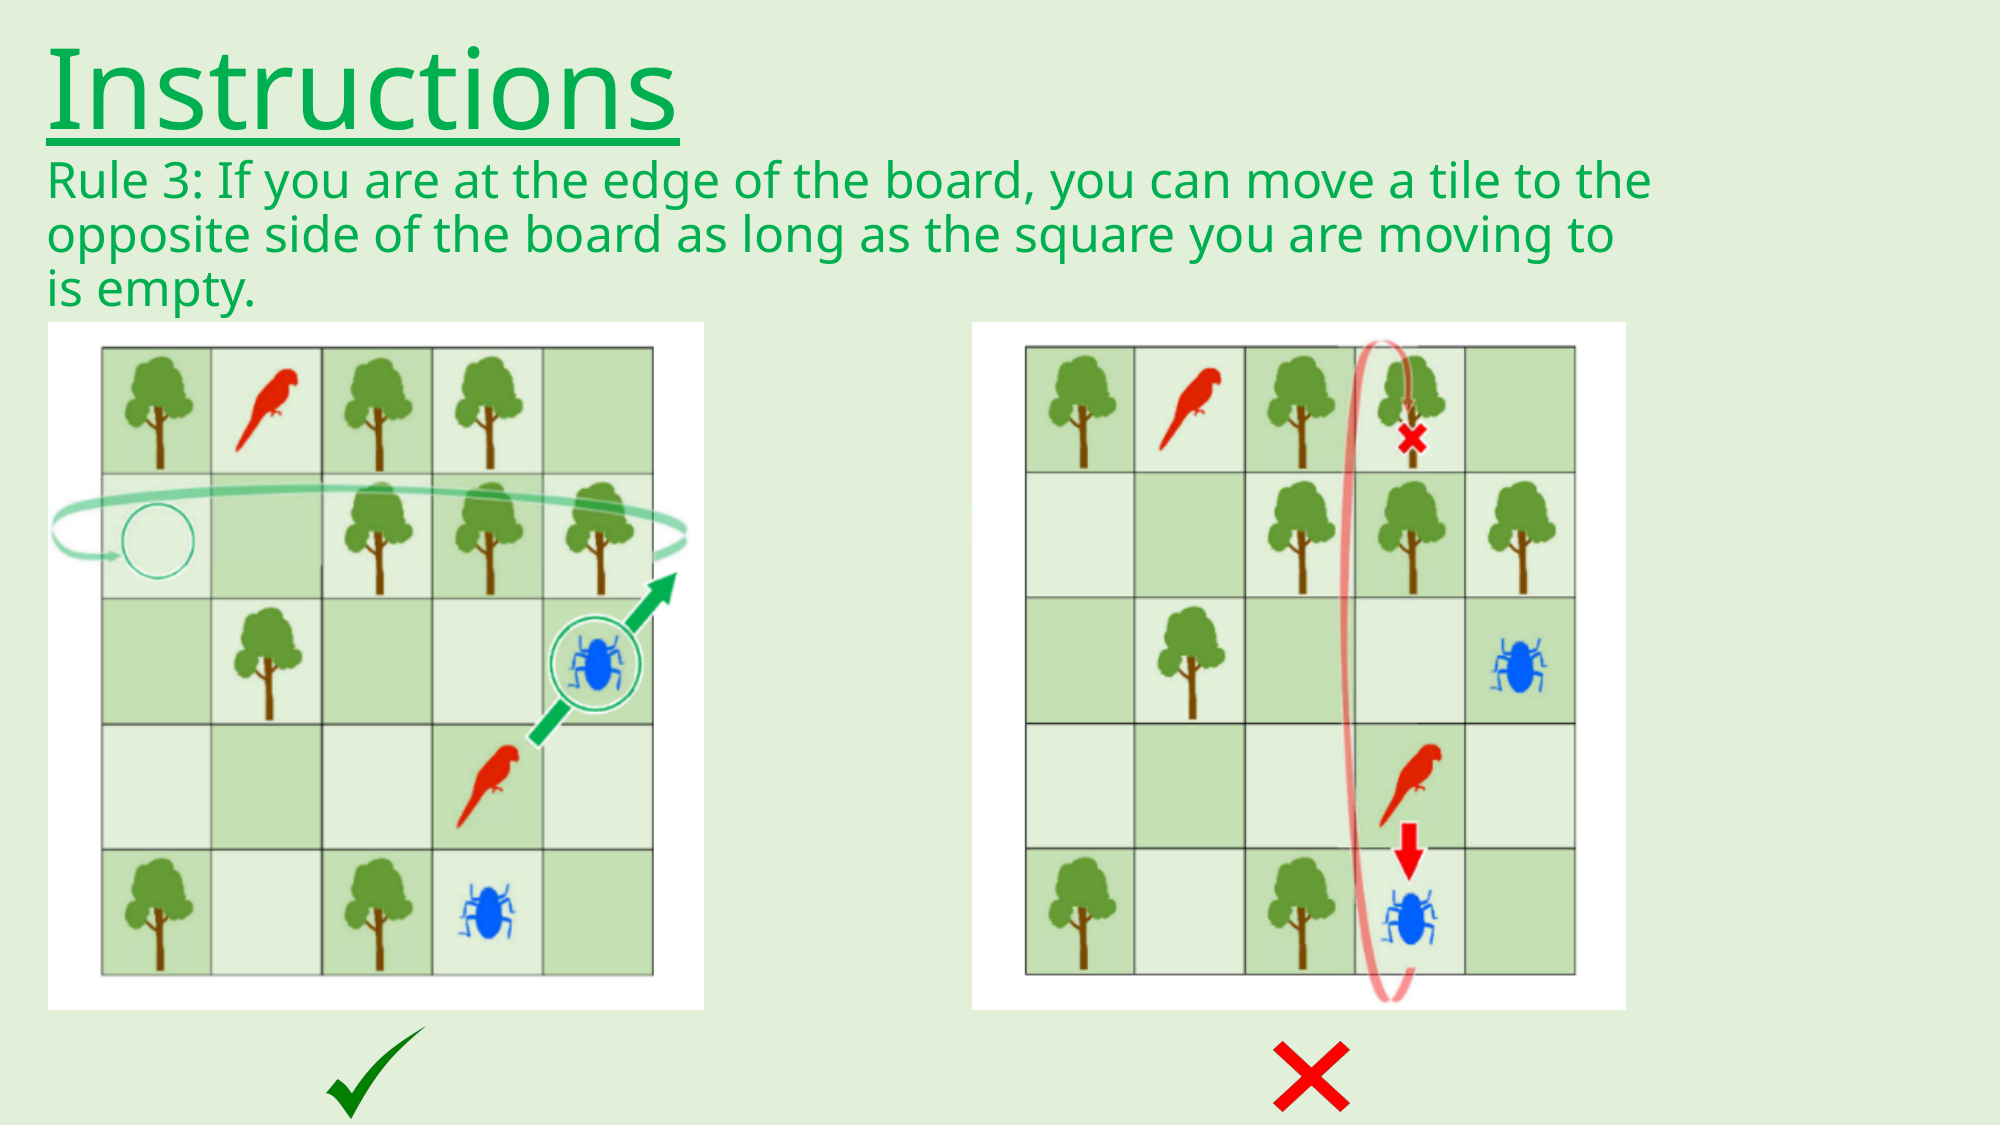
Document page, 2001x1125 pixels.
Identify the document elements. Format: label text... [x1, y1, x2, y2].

picture [1273, 1041, 1350, 1112]
picture [48, 322, 704, 1010]
picture [972, 322, 1626, 1010]
text_box Rule 3: If you are at the edge of the board, you can move a tile to the opposite side of the board as long as the square you are moving to is empty. [31, 132, 1672, 291]
title Instructions [31, 24, 1914, 162]
picture [326, 1026, 426, 1120]
